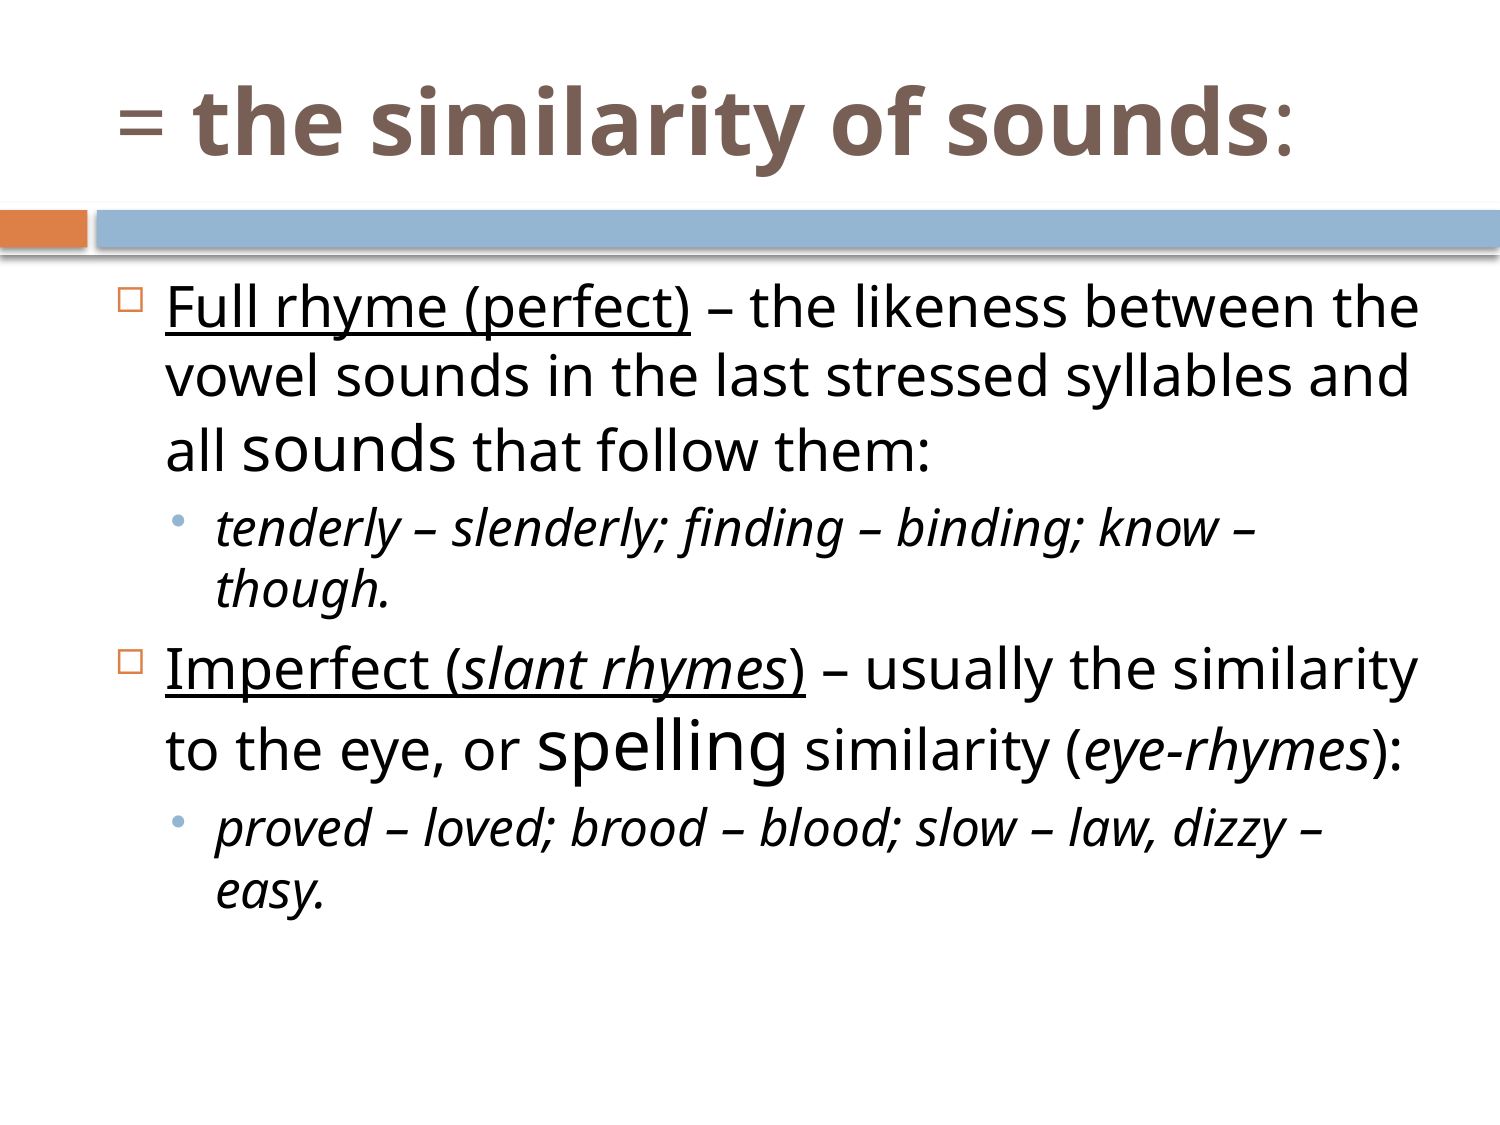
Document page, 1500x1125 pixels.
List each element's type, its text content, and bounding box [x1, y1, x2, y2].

title = the similarity of sounds: [100, 37, 1438, 200]
list Full rhyme (perfect) – the likeness between the vowel sounds in the last stressed syllables and all sounds that follow them: tenderly – slenderly; finding – binding; know – though. Imperfect (slant rhymes) – usually the similarity to the eye, or spelling similarity (eye-rhymes): proved – loved; brood – blood; slow – law, dizzy – easy. [100, 262, 1438, 1000]
